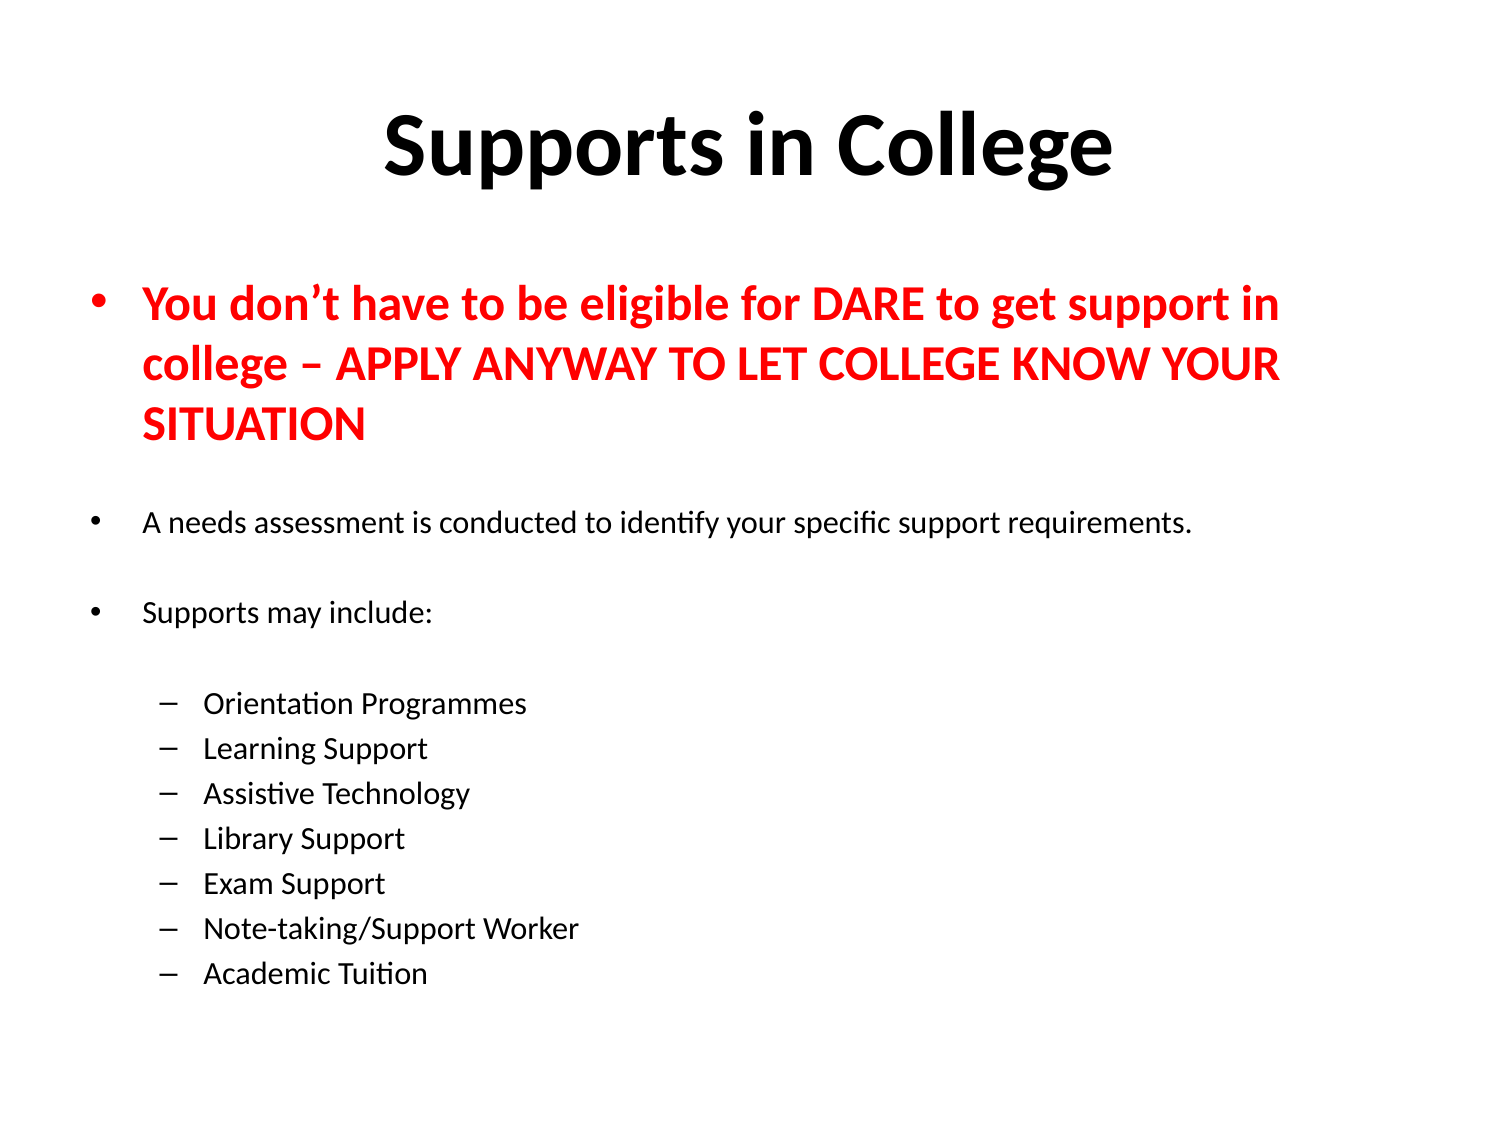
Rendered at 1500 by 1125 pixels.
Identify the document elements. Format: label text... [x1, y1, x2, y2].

title Supports in College [75, 45, 1425, 233]
list You don’t have to be eligible for DARE to get support in college – APPLY ANYWAY TO LET COLLEGE KNOW YOUR SITUATION A needs assessment is conducted to identify your specific support requirements. Supports may include: Orientation Programmes Learning Support Assistive Technology Library Support Exam Support Note-taking/Support Worker Academic Tuition [75, 262, 1425, 1005]
